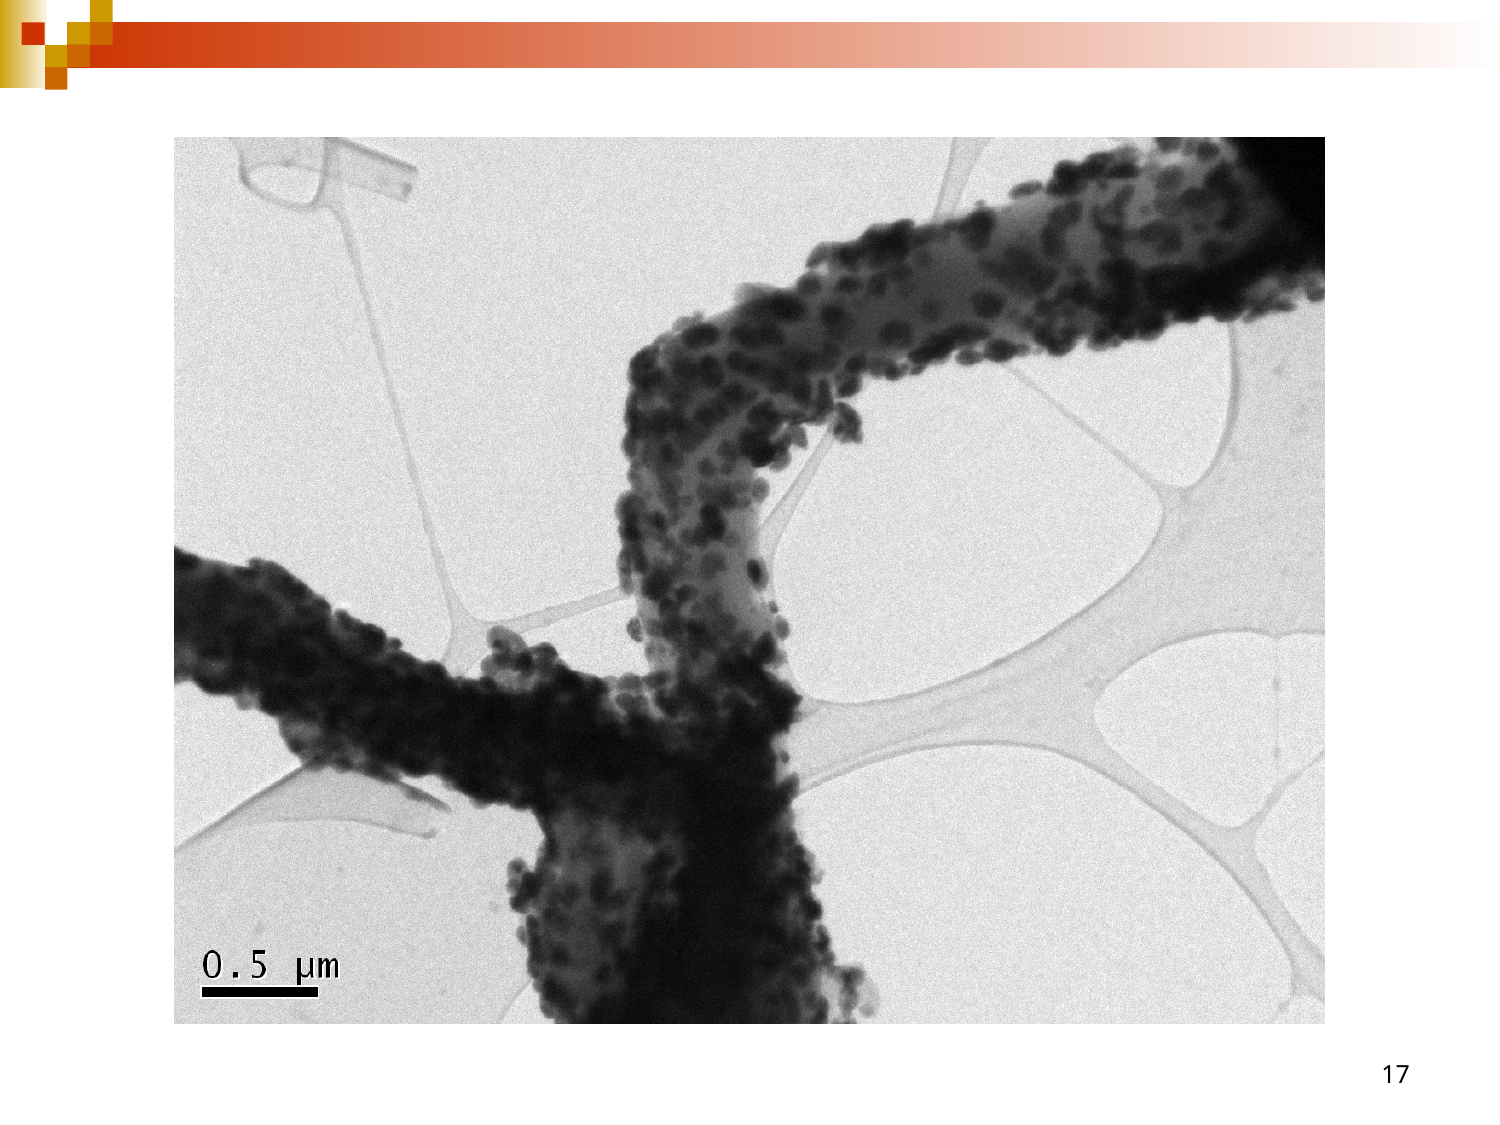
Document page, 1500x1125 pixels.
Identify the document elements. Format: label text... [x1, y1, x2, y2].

slide_number 17 [1074, 1024, 1426, 1101]
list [174, 136, 1326, 1024]
